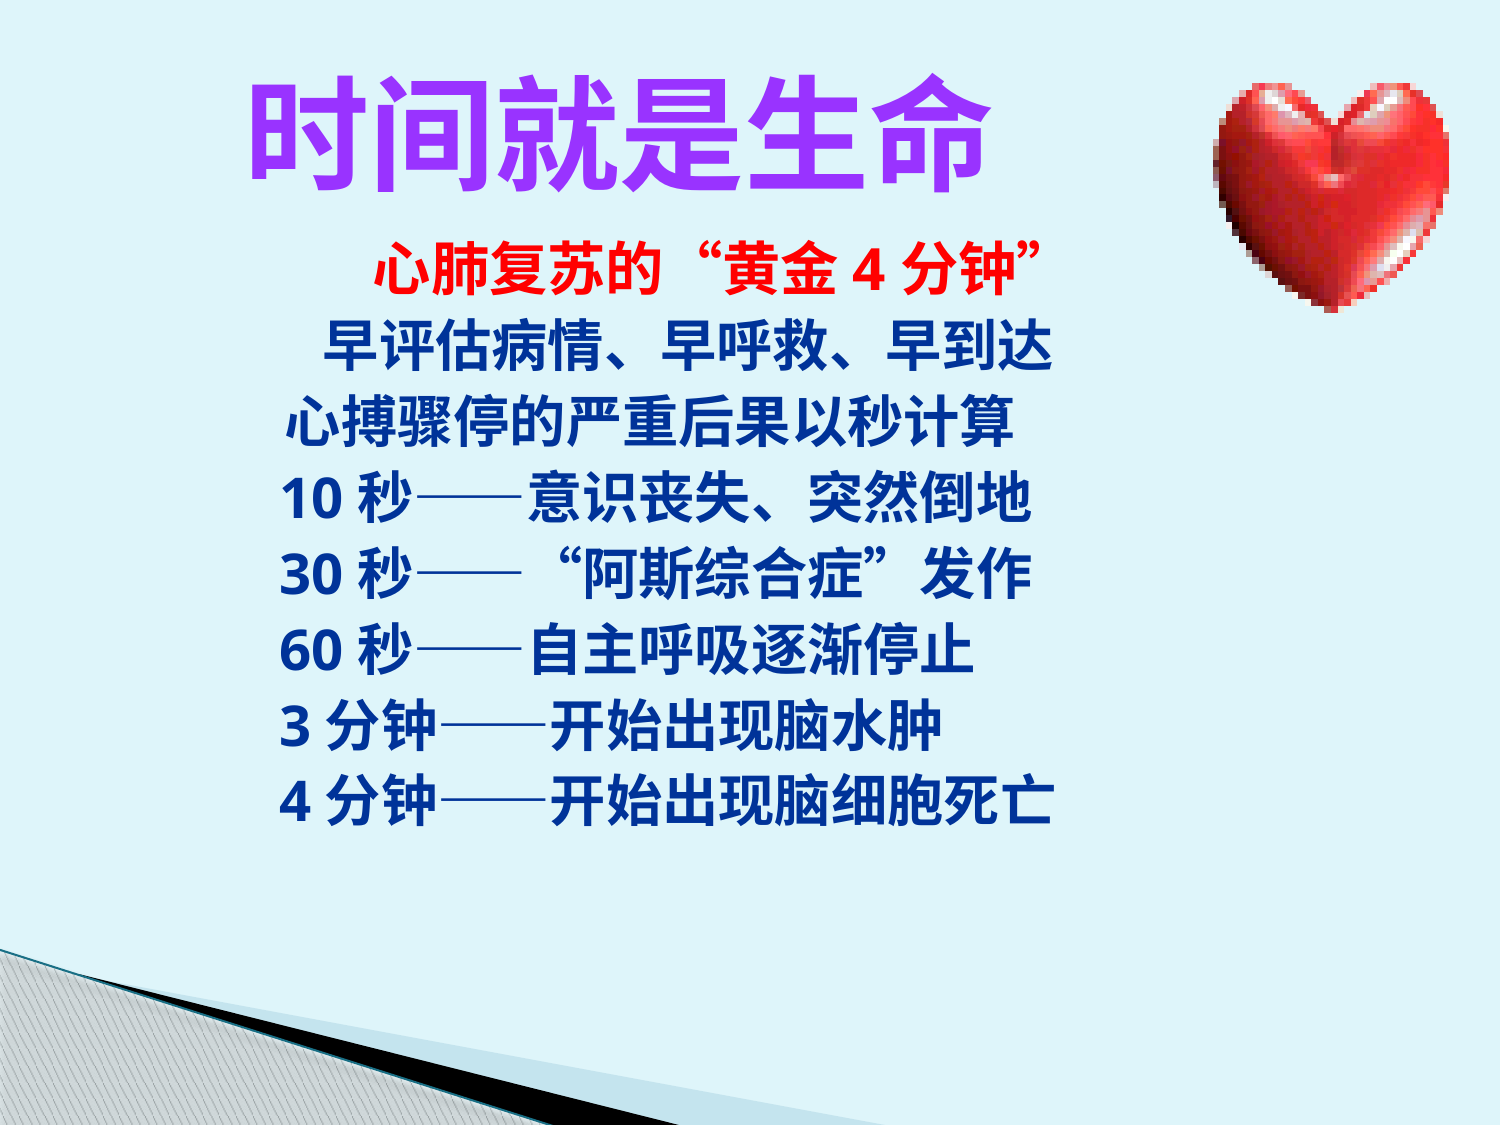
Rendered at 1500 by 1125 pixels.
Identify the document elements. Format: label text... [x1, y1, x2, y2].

list 心肺复苏的“黄金4分钟” 早评估病情、早呼救、早到达 心搏骤停的严重后果以秒计算 10秒——意识丧失、突然倒地 30秒——“阿斯综合症”发作 60秒——自主呼吸逐渐停止 3分钟——开始出现脑水肿 4分钟——开始出现脑细胞死亡 [187, 224, 1463, 1076]
picture [1199, 49, 1463, 328]
title 时间就是生命 [0, 37, 1275, 225]
